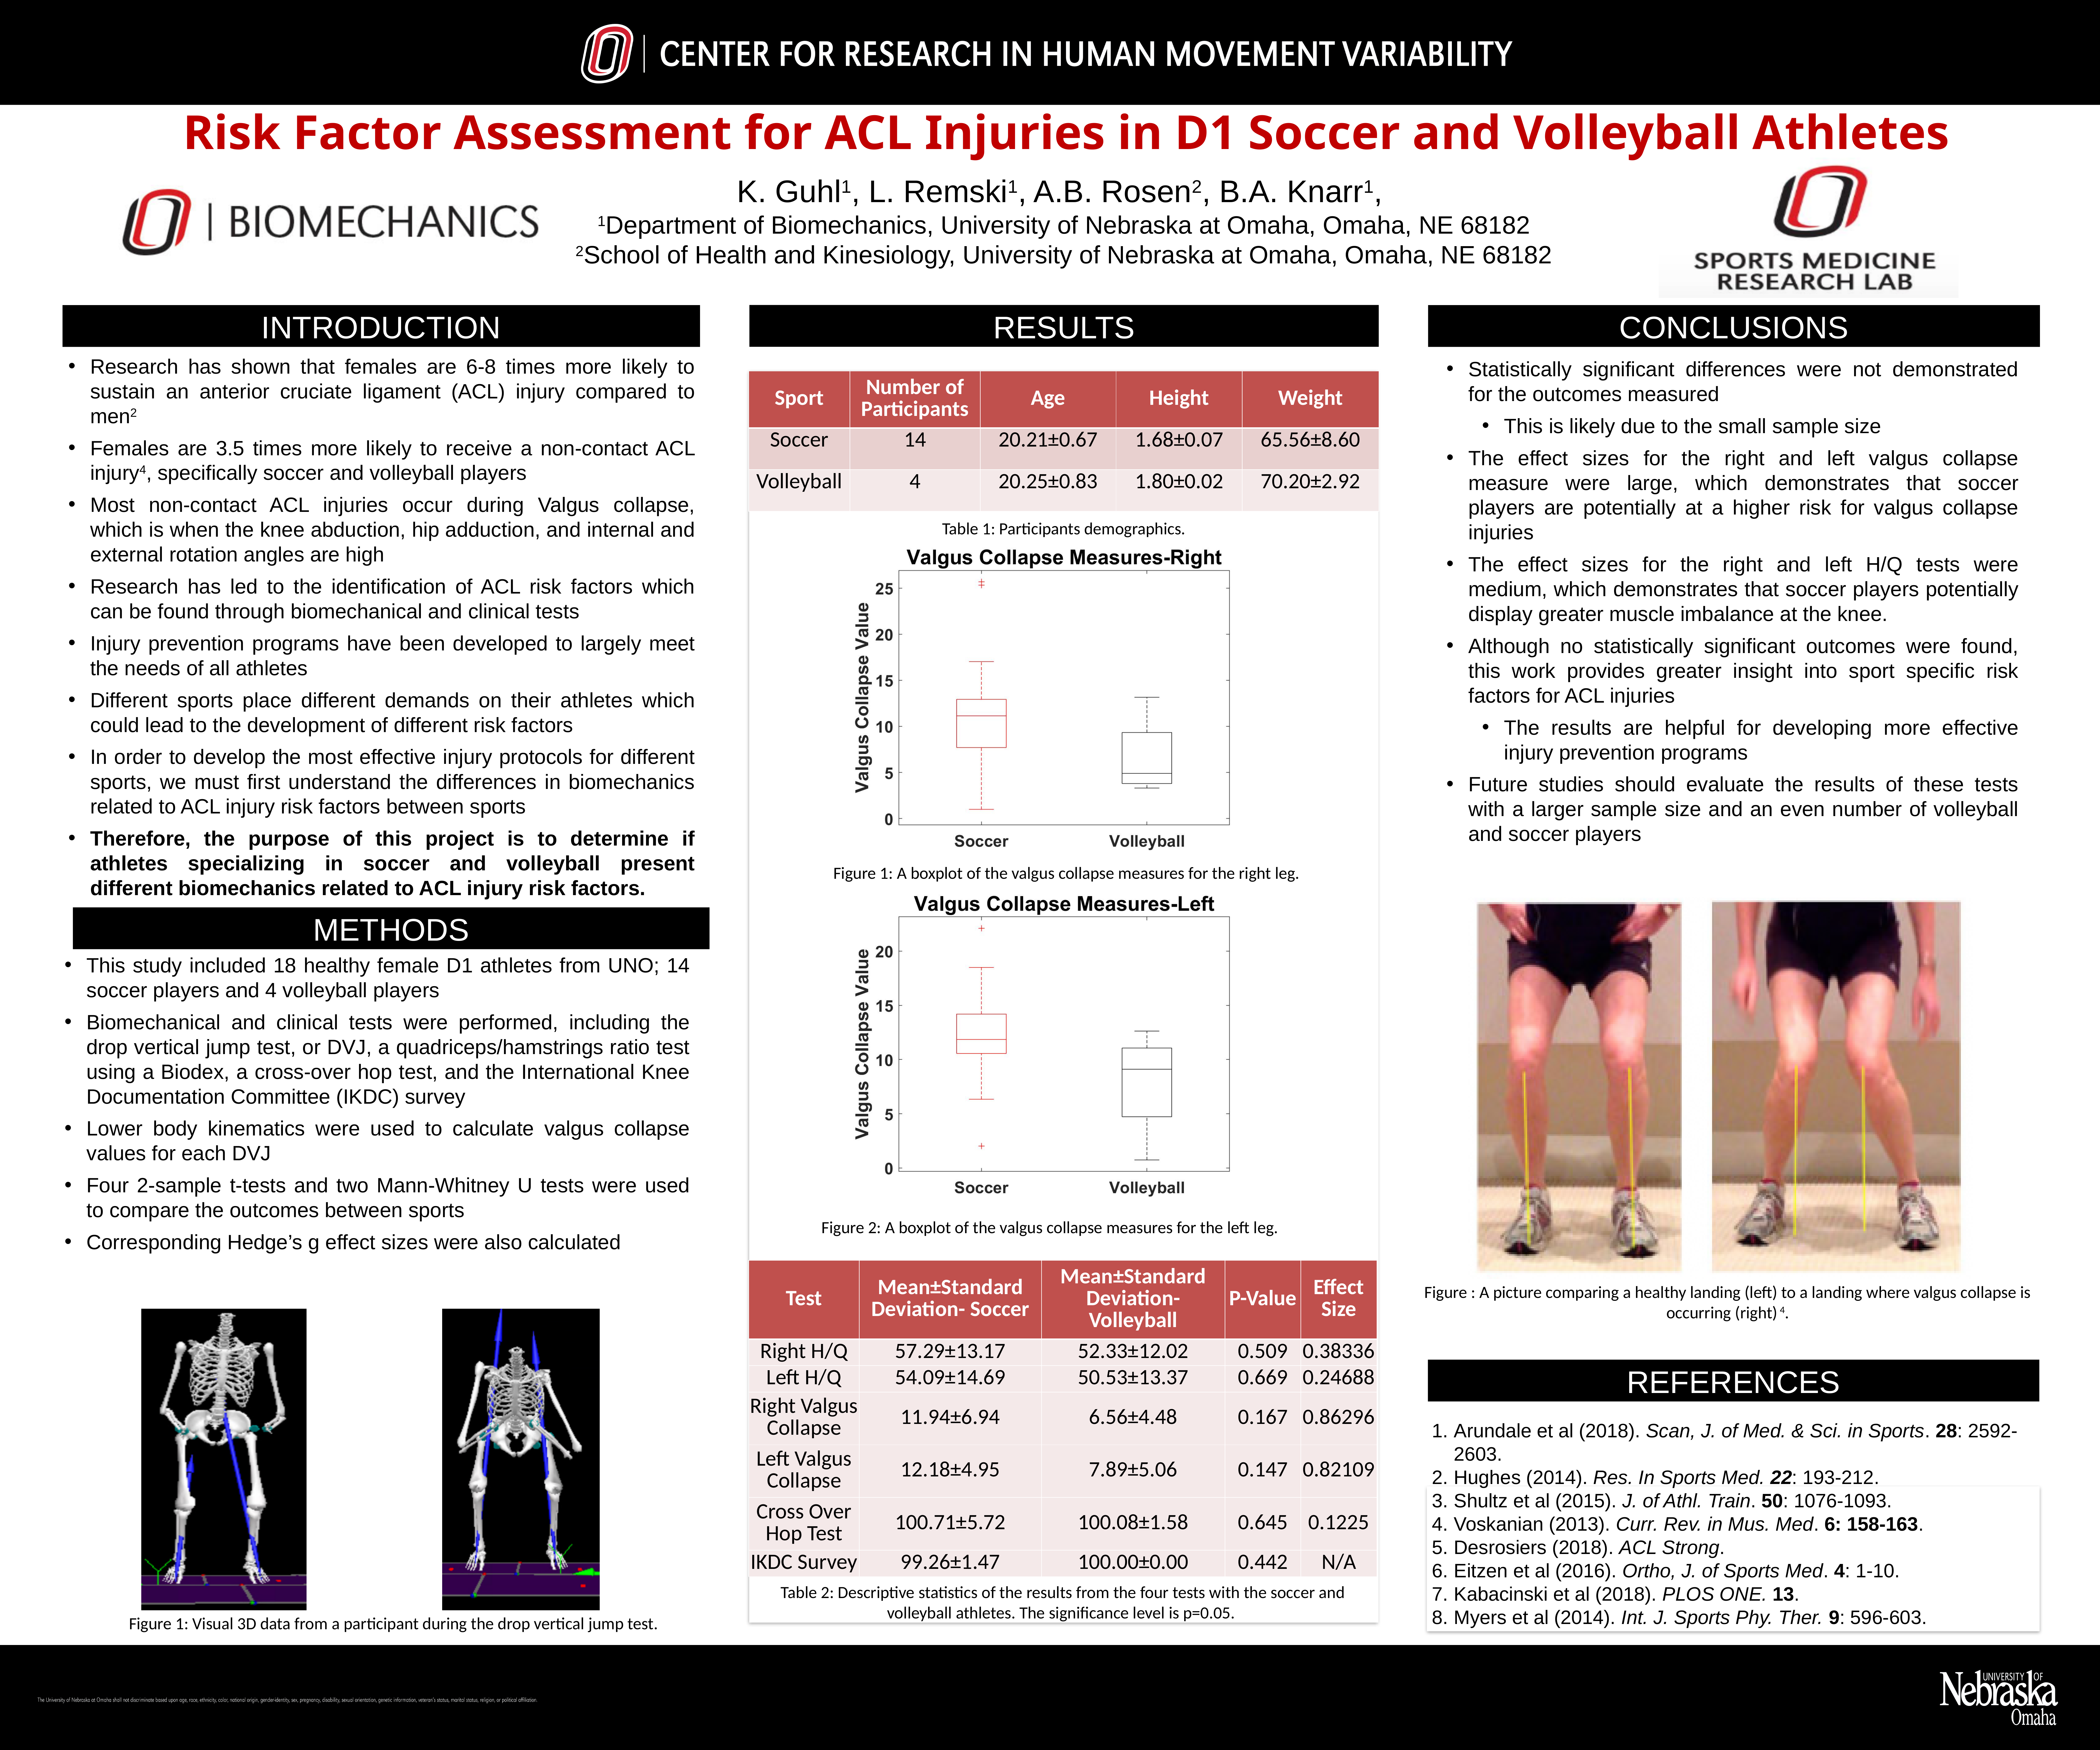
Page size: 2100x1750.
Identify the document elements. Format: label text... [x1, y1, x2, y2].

text_box REFERENCES [1428, 1359, 2039, 1401]
table_cell Right H/Q [749, 1340, 859, 1365]
table_cell 65.56±8.60 [1242, 429, 1379, 469]
table_cell 50.53±13.37 [1042, 1366, 1225, 1392]
text_box Figure 1: Visual 3D data from a participant during the drop vertical jump test. [82, 1610, 710, 1635]
table_header Effect Size [1301, 1261, 1377, 1338]
table_header Test [749, 1261, 859, 1338]
table_cell 70.20±2.92 [1242, 470, 1379, 511]
table_cell 0.167 [1225, 1392, 1301, 1445]
picture [843, 540, 1270, 861]
table_cell 0.147 [1225, 1445, 1301, 1497]
table_cell 4 [850, 470, 980, 511]
picture [93, 153, 558, 283]
text_box Table 2: Descriptive statistics of the results from the four tests with the soccer and volleyball athletes. The significance level is p=0.05. [749, 1579, 1377, 1624]
text_box Figure 2: A boxplot of the valgus collapse measures for the left leg. [736, 1214, 1364, 1239]
table_cell 0.86296 [1301, 1392, 1377, 1445]
table_header Age [981, 371, 1116, 427]
table_cell Soccer [749, 429, 850, 469]
text_box CONCLUSIONS [1428, 305, 2040, 347]
table_cell Cross Over Hop Test [749, 1498, 859, 1550]
table_cell Left H/Q [749, 1366, 859, 1392]
text_box This study included 18 healthy female D1 athletes from UNO; 14 soccer players and 4 volleyball players Biomechanical and clinical tests were performed, including the drop vertical jump test, or DVJ, a quadriceps/hamstrings ratio test using a Biodex, a cross-over hop test, and the International Knee Documentation Committee (IKDC) survey Lower body kinematics were used to calculate valgus collapse values for each DVJ Four 2-sample t-tests and two Mann-Whitney U tests were used to compare the outcomes between sports Corresponding Hedge’s g effect sizes were also calculated [60, 950, 695, 1288]
table_cell 14 [850, 429, 980, 469]
table_header Height [1116, 371, 1242, 427]
table_cell 0.509 [1225, 1340, 1301, 1365]
text_box Statistically significant differences were not demonstrated for the outcomes measured This is likely due to the small sample size The effect sizes for the right and left valgus collapse measure were large, which demonstrates that soccer players are potentially at a higher risk for valgus collapse injuries The effect sizes for the right and left H/Q tests were medium, which demonstrates that soccer players potentially display greater muscle imbalance at the knee. Although no statistically significant outcomes were found, this work provides greater insight into sport specific risk factors for ACL injuries The results are helpful for developing more effective injury prevention programs Future studies should evaluate the results of these tests with a larger sample size and an even number of volleyball and soccer players [1442, 354, 2024, 880]
text_box Research has shown that females are 6-8 times more likely to sustain an anterior cruciate ligament (ACL) injury compared to men2 Females are 3.5 times more likely to receive a non-contact ACL injury4, specifically soccer and volleyball players Most non-contact ACL injuries occur during Valgus collapse, which is when the knee abduction, hip adduction, and internal and external rotation angles are high Research has led to the identification of ACL risk factors which can be found through biomechanical and clinical tests Injury prevention programs have been developed to largely meet the needs of all athletes Different sports place different demands on their athletes which could lead to the development of different risk factors In order to develop the most effective injury protocols for different sports, we must first understand the differences in biomechanics related to ACL injury risk factors between sports Therefore, the purpose of this project is to determine if athletes specializing in soccer and volleyball present different biomechanics related to ACL injury risk factors. [64, 351, 700, 902]
picture [442, 1309, 600, 1610]
text_box METHODS [73, 907, 710, 949]
table_cell 0.82109 [1301, 1445, 1377, 1497]
text_box Risk Factor Assessment for ACL Injuries in D1 Soccer and Volleyball Athletes [133, 100, 2000, 161]
picture [1468, 897, 1973, 1279]
text_box Figure : A picture comparing a healthy landing (left) to a landing where valgus collapse is occurring (right) 4. [1414, 1279, 2042, 1345]
table_cell 100.08±1.58 [1042, 1498, 1225, 1550]
text_box Table 1: Participants demographics. [750, 515, 1378, 540]
table_cell 100.71±5.72 [860, 1498, 1041, 1550]
table_header Weight [1242, 371, 1379, 427]
text_box K. Guhl1, L. Remski1, A.B. Rosen2, B.A. Knarr1, 1Department of Biomechanics, University of Nebraska at Omaha, Omaha, NE 68182 2School of Health and Kinesiology, University of Nebraska at Omaha, Omaha, NE 68182 [77, 169, 2051, 309]
table_cell 1.80±0.02 [1116, 470, 1242, 511]
table_cell 0.442 [1225, 1550, 1301, 1576]
table_cell 1.68±0.07 [1116, 429, 1242, 469]
table_header Mean±Standard Deviation- Soccer [860, 1261, 1041, 1338]
table_cell Volleyball [749, 470, 850, 511]
picture [141, 1309, 307, 1610]
text_box Figure 1: A boxplot of the valgus collapse measures for the right leg. [752, 860, 1381, 885]
table_cell 0.38336 [1301, 1340, 1377, 1365]
table_cell IKDC Survey [749, 1550, 859, 1576]
table_cell 12.18±4.95 [860, 1445, 1041, 1497]
table_header P-Value [1225, 1261, 1301, 1338]
picture [843, 886, 1270, 1207]
table_cell 100.00±0.00 [1042, 1550, 1225, 1576]
text_box RESULTS [749, 305, 1379, 347]
table_cell 99.26±1.47 [860, 1550, 1041, 1576]
table_header Number of Participants [850, 371, 980, 427]
table_cell Right Valgus Collapse [749, 1392, 859, 1445]
table_cell 57.29±13.17 [860, 1340, 1041, 1365]
table_cell 20.21±0.67 [981, 429, 1116, 469]
table_cell 6.56±4.48 [1042, 1392, 1225, 1445]
table_cell 20.25±0.83 [981, 470, 1116, 511]
table_header Mean±Standard Deviation- Volleyball [1042, 1261, 1225, 1338]
table_cell 54.09±14.69 [860, 1366, 1041, 1392]
table_cell 0.645 [1225, 1498, 1301, 1550]
table_cell 7.89±5.06 [1042, 1445, 1225, 1497]
text_box INTRODUCTION [62, 305, 700, 347]
text_box Arundale et al (2018). Scan, J. of Med. & Sci. in Sports. 28: 2592-2603. Hughes (2014). Res. In Sports Med. 22: 193-212. Shultz et al (2015). J. of Athl. Train. 50: 1076-1093. Voskanian (2013). Curr. Rev. in Mus. Med. 6: 158-163. Desrosiers (2018). ACL Strong. Eitzen et al (2016). Ortho, J. of Sports Med. 4: 1-10. Kabacinski et al (2018). PLOS ONE. 13. Myers et al (2014). Int. J. Sports Phy. Ther. 9: 596-603. [1428, 1416, 2050, 1654]
table_cell 52.33±12.02 [1042, 1340, 1225, 1365]
table_cell Left Valgus Collapse [749, 1445, 859, 1497]
table_cell N/A [1301, 1550, 1377, 1576]
table_cell 0.669 [1225, 1366, 1301, 1392]
table_header Sport [749, 371, 850, 427]
table_cell 0.24688 [1301, 1366, 1377, 1392]
text_box [749, 512, 1379, 1623]
table_cell 11.94±6.94 [860, 1392, 1041, 1445]
picture [1659, 157, 1959, 298]
table_cell 0.1225 [1301, 1498, 1377, 1550]
